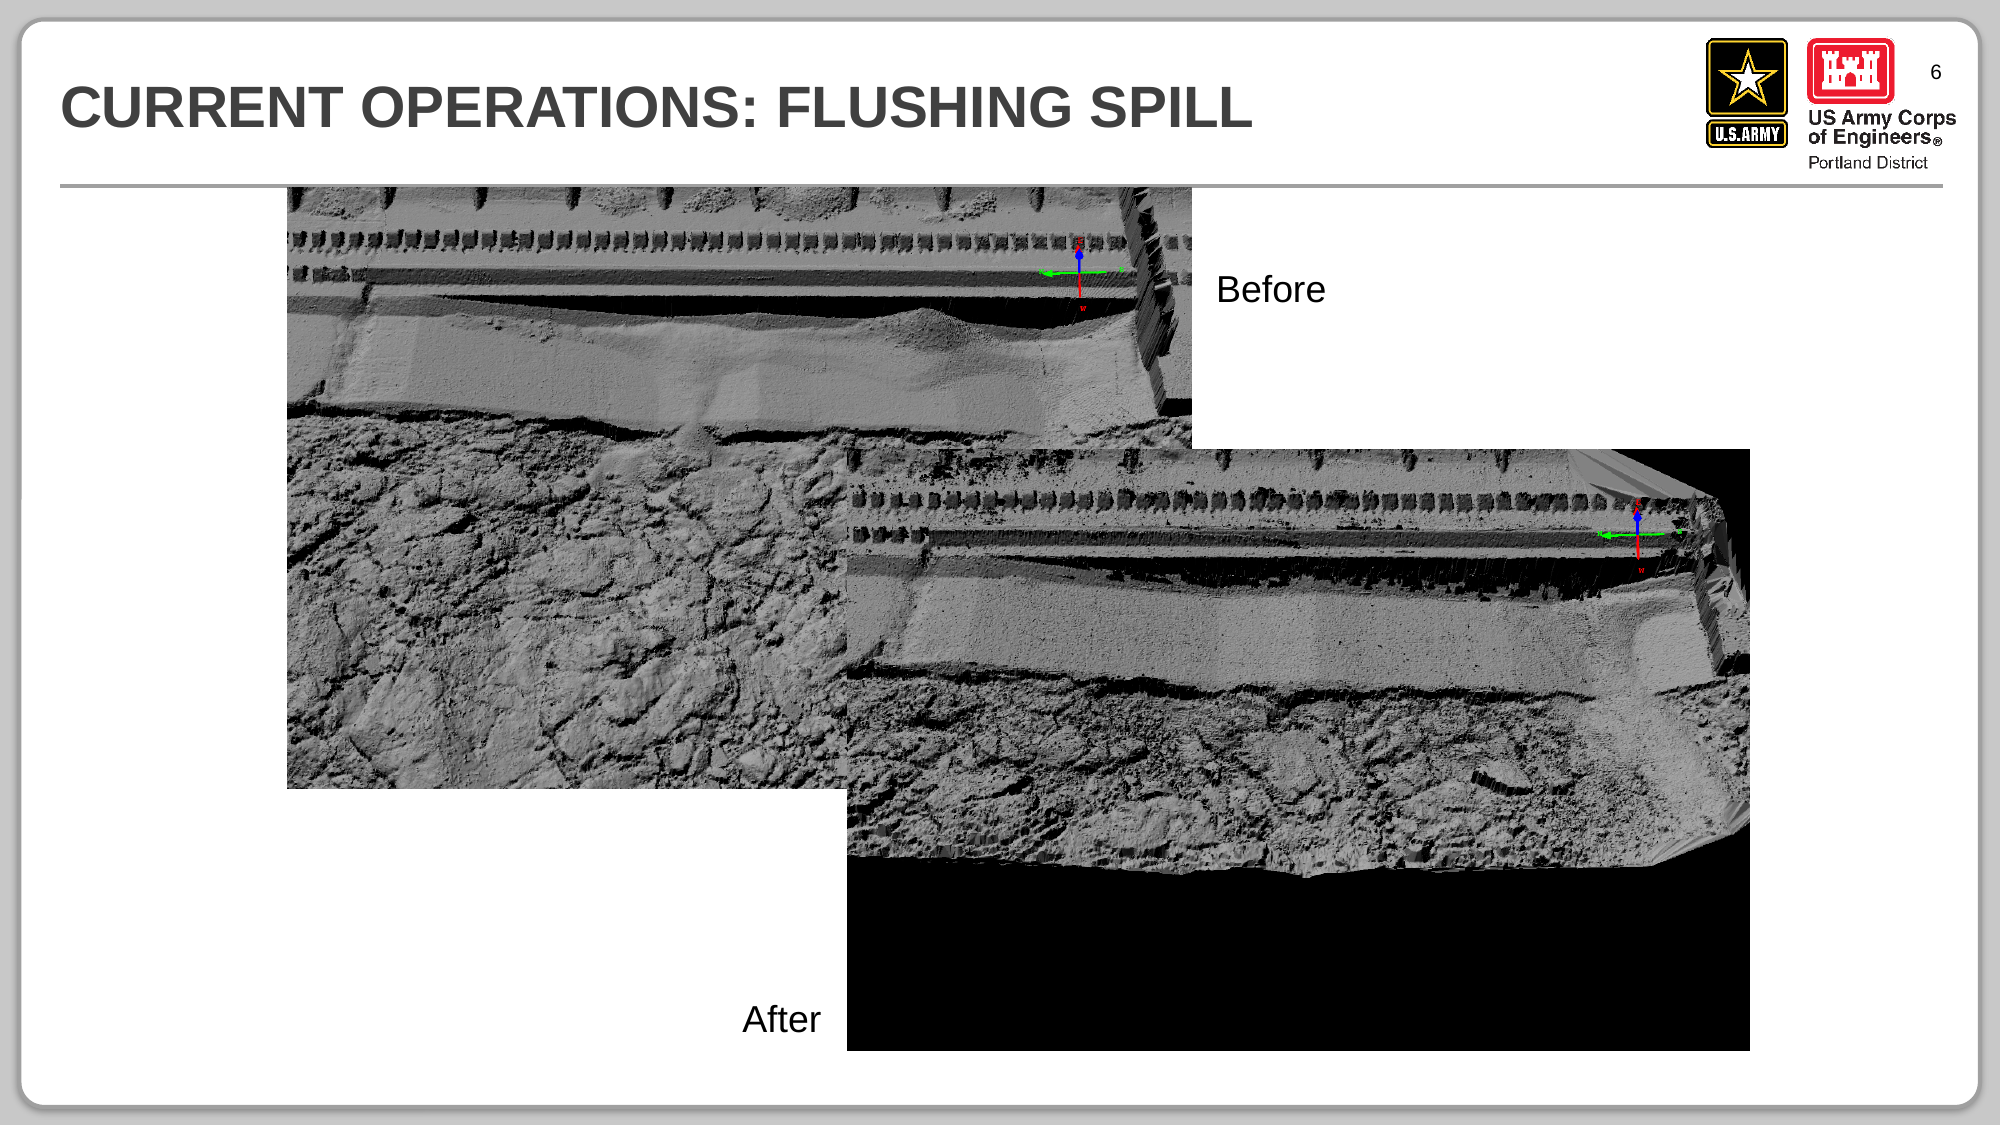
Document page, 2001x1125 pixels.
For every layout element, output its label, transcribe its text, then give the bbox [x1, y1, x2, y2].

picture [1805, 36, 1962, 169]
text_box After [727, 987, 837, 1048]
picture [287, 187, 1751, 1051]
text_box Before [1201, 257, 1342, 318]
title Current operations: Flushing Spill [59, 22, 1681, 187]
picture [1706, 38, 1788, 148]
